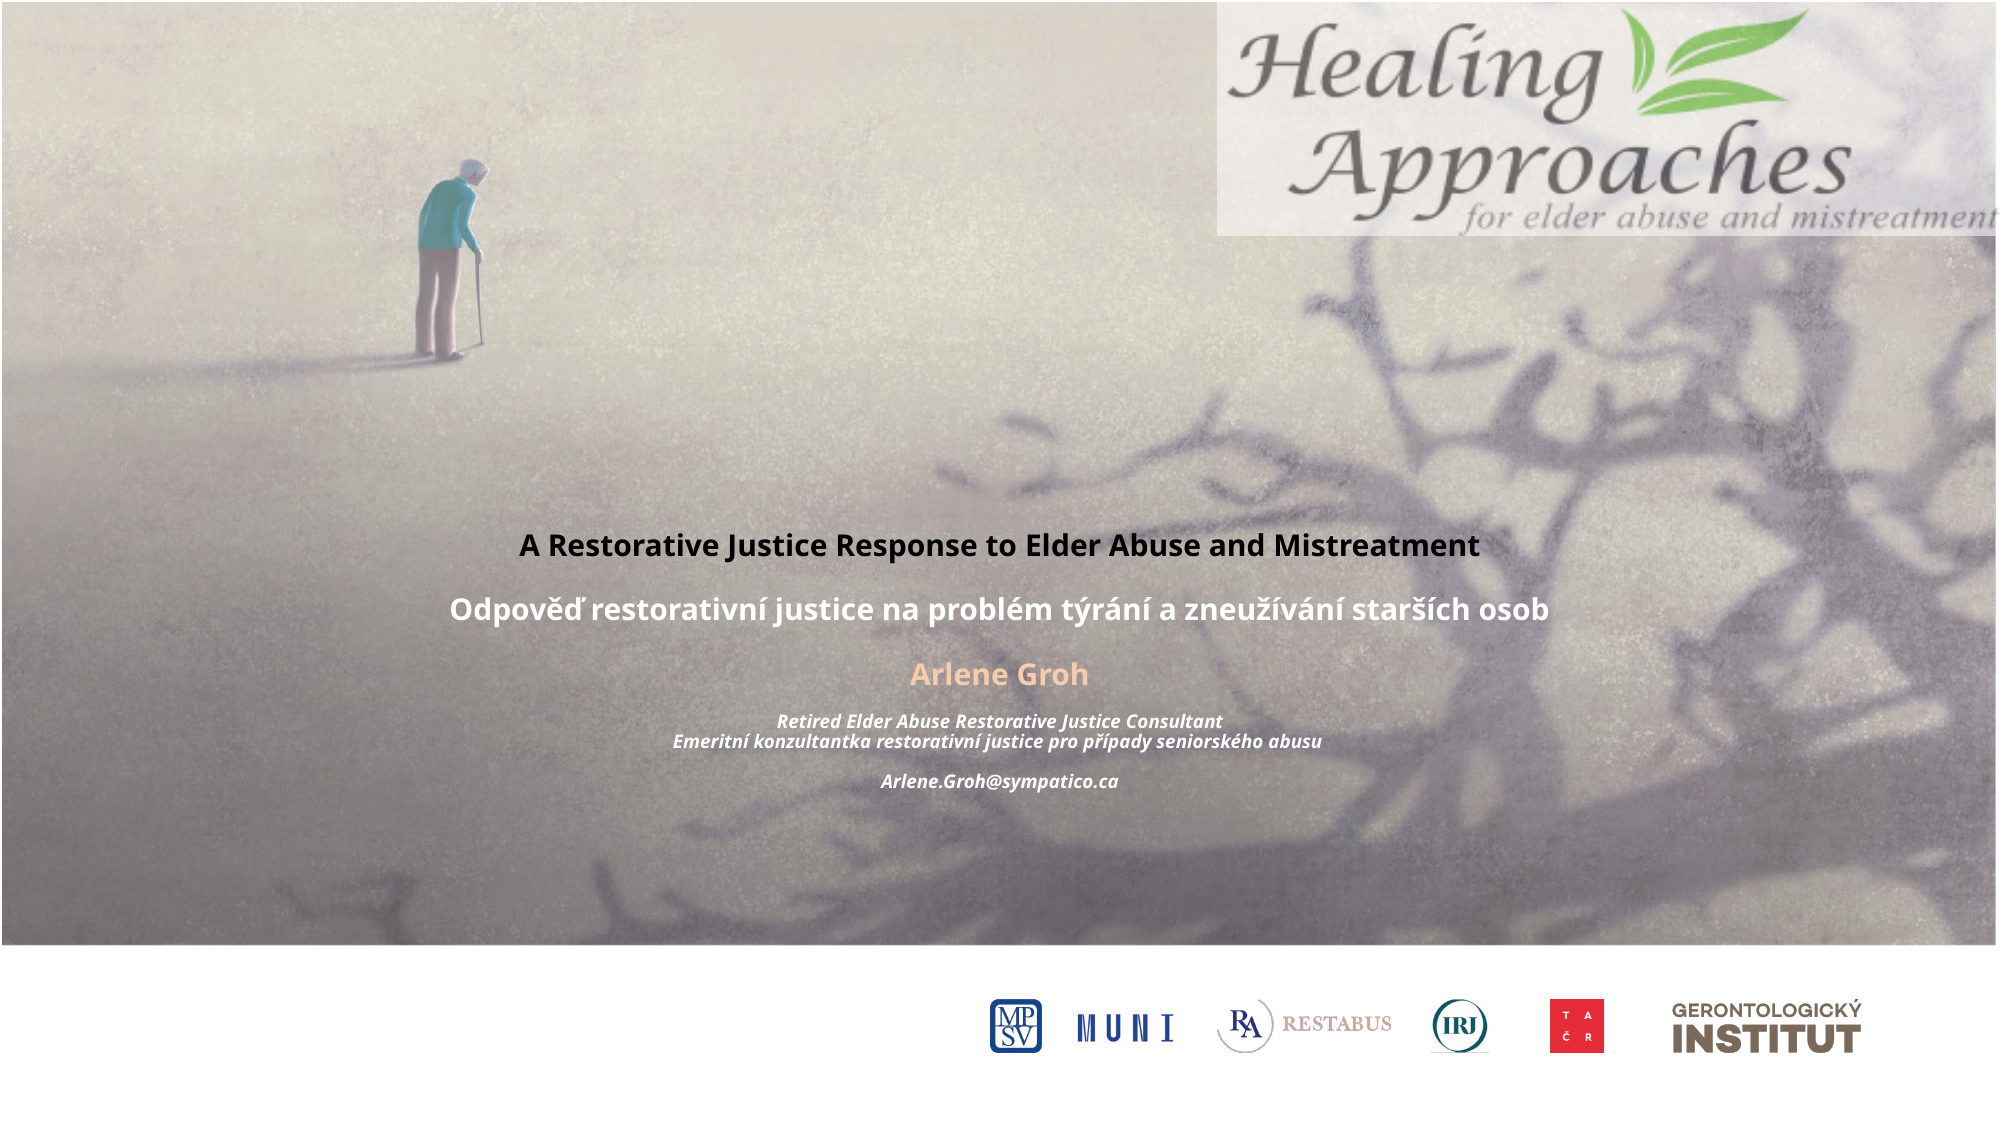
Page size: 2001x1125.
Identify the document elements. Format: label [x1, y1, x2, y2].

picture [990, 999, 1177, 1053]
picture [1549, 999, 1604, 1053]
picture [1217, 999, 1391, 1053]
picture [1672, 999, 1862, 1053]
picture [0, 0, 2000, 948]
picture [1431, 999, 1489, 1053]
